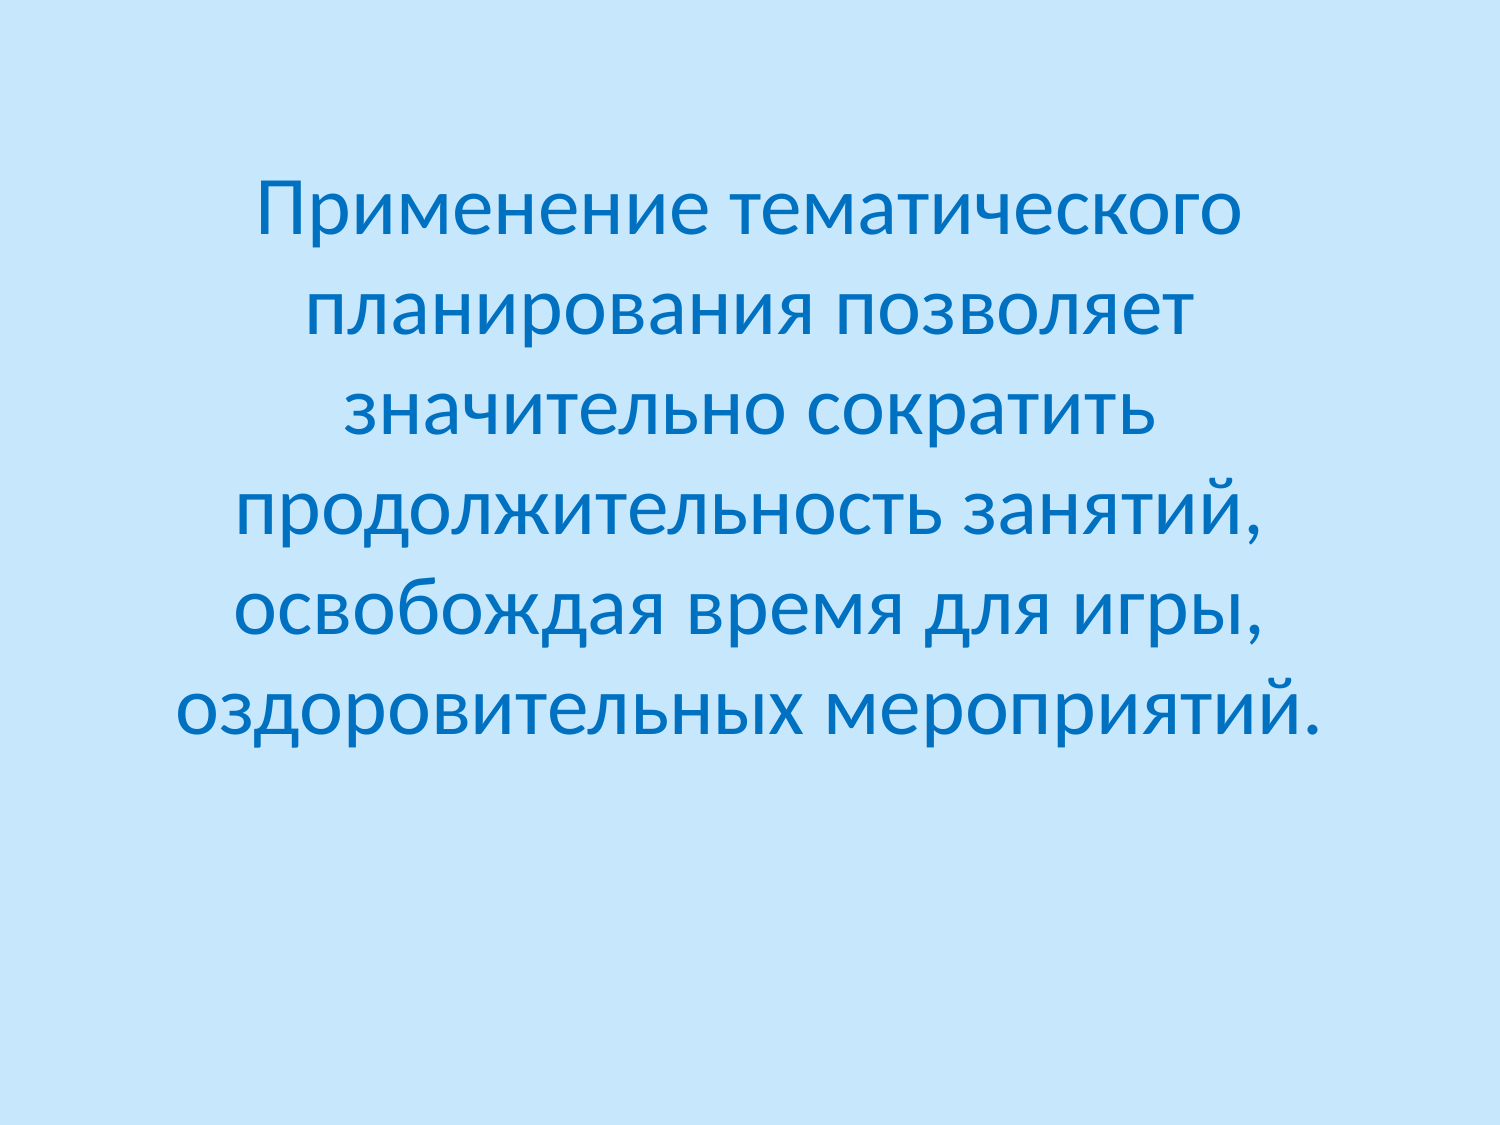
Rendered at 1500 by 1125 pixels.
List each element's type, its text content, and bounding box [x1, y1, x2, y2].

title Применение тематического планирования позволяет значительно сократить продолжительность занятий, освобождая время для игры, оздоровительных мероприятий. [75, 45, 1425, 858]
